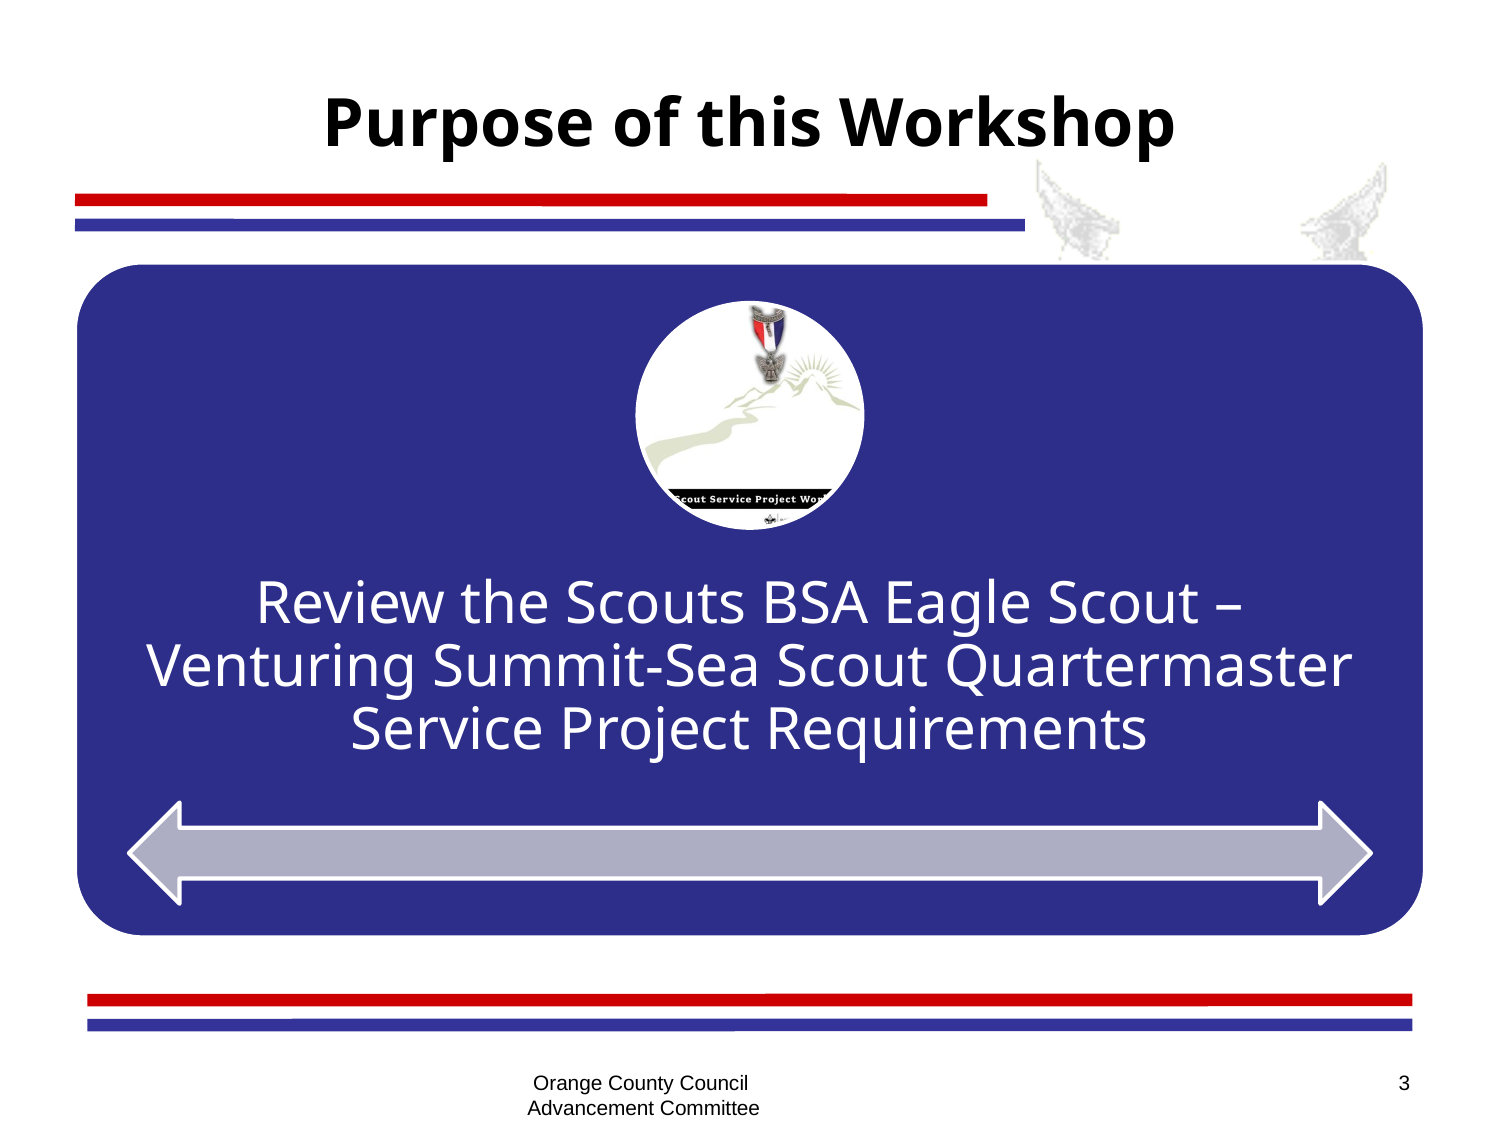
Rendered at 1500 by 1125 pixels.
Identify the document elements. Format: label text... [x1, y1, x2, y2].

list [74, 262, 1426, 938]
slide_number 3 [1074, 1062, 1426, 1103]
title Purpose of this Workshop [75, 45, 1425, 196]
footer Orange County Council Advancement Committee [300, 1062, 988, 1103]
